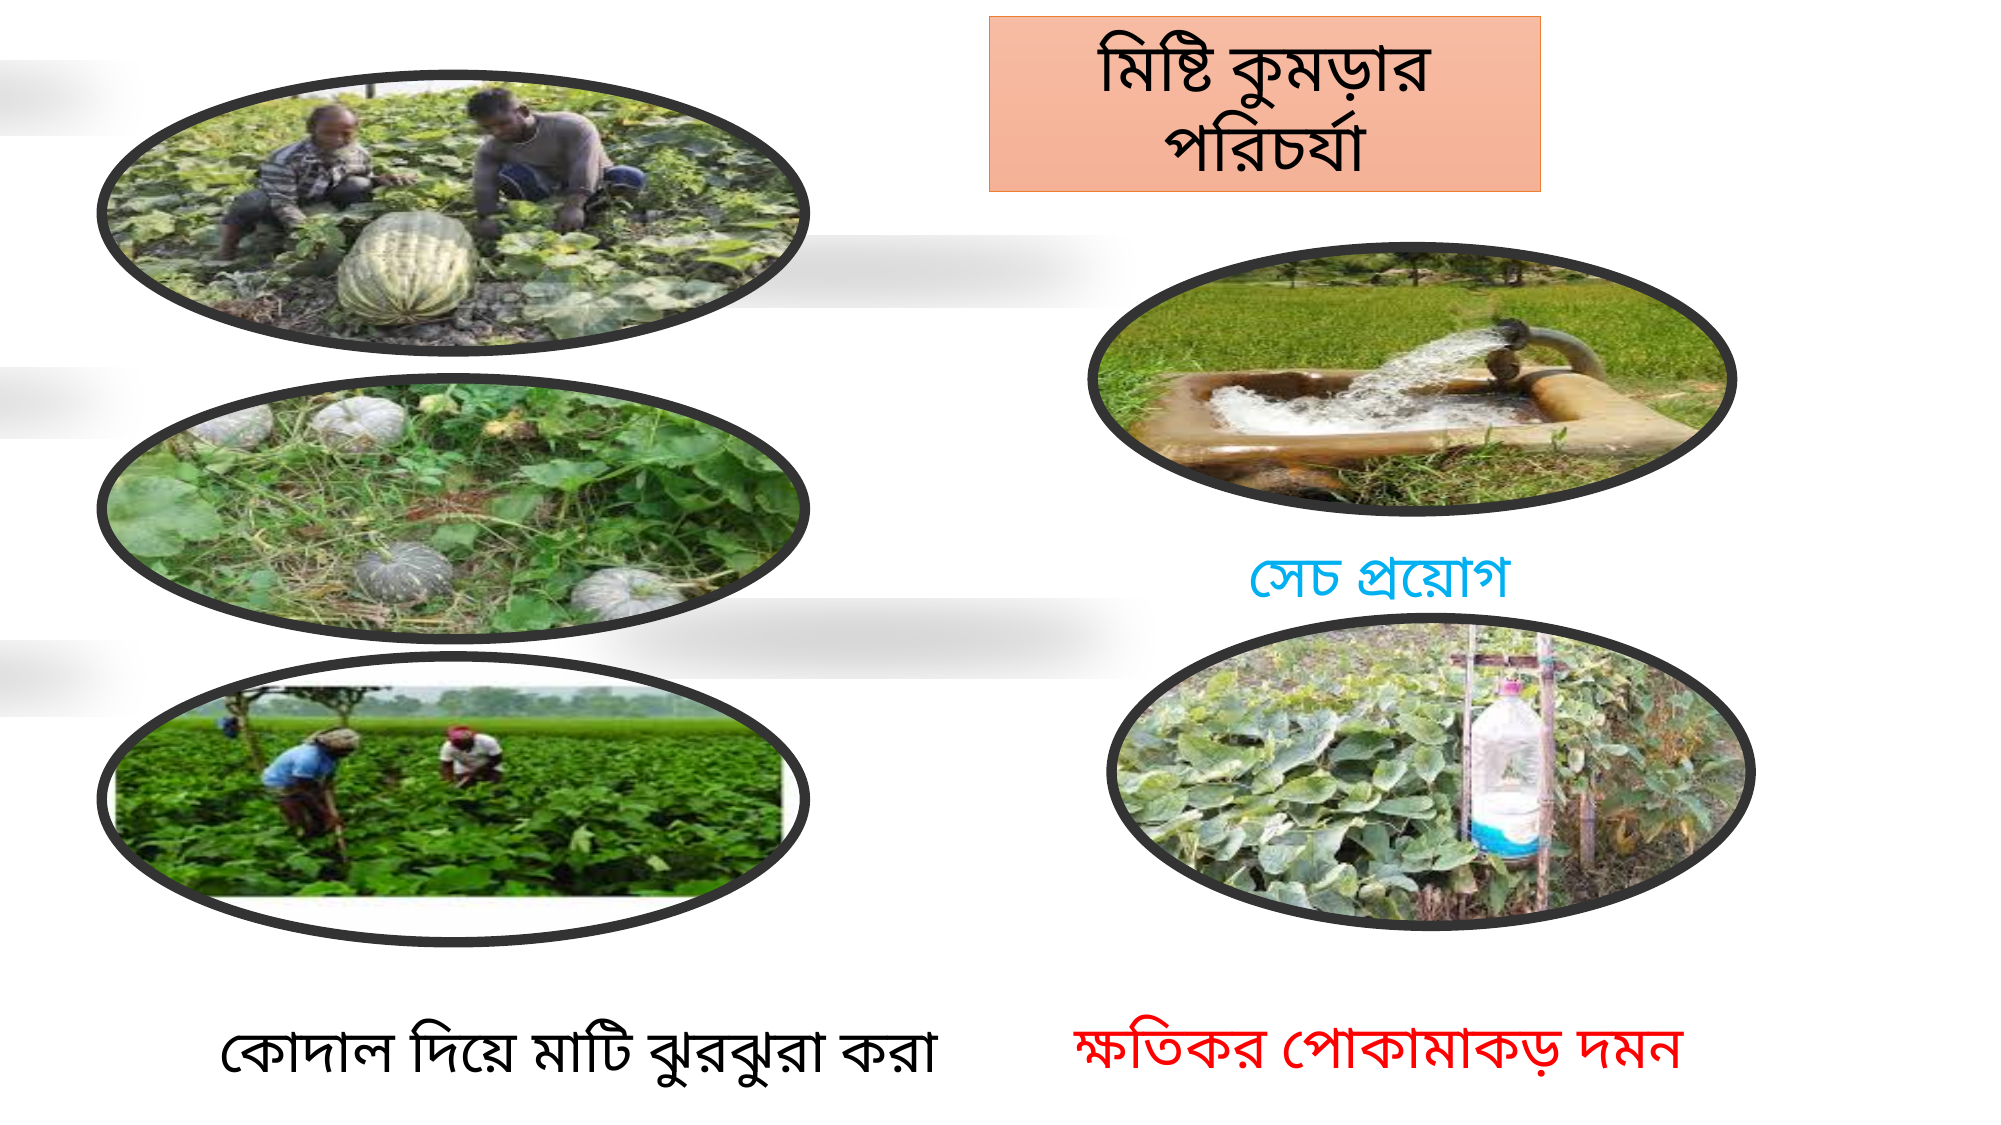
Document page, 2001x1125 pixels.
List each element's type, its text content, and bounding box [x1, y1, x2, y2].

text_box কোদাল দিয়ে মাটি ঝুরঝুরা করা [204, 1006, 954, 1092]
picture [1092, 247, 1733, 512]
text_box ক্ষতিকর পোকামাকড় দমন [1060, 1002, 1699, 1088]
text_box মিষ্টি কুমড়ার পরিচর্যা [989, 16, 1541, 192]
picture [101, 656, 805, 943]
text_box সেচ প্রয়োগ [1233, 532, 1526, 617]
picture [1111, 617, 1751, 926]
picture [101, 74, 805, 352]
picture [101, 378, 805, 640]
